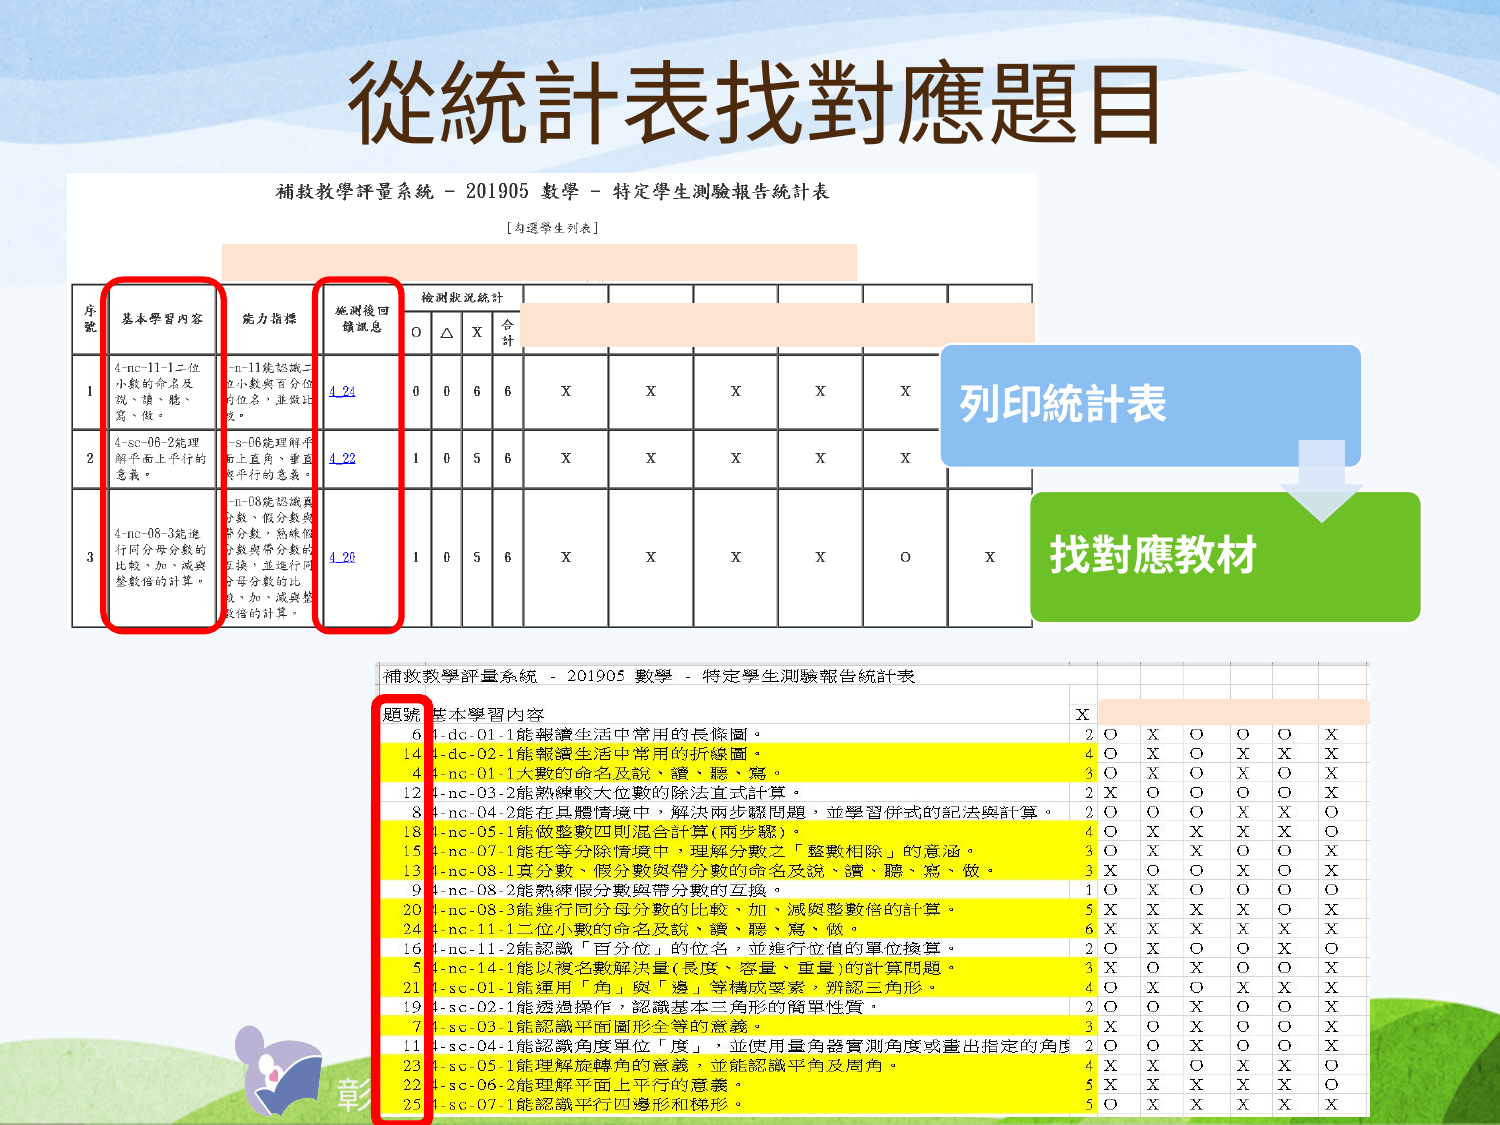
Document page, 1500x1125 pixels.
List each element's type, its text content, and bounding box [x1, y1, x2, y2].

picture [0, 0, 1500, 1125]
text_box [318, 628, 398, 633]
text_box [374, 706, 430, 1125]
title 從統計表找對應題目 [140, 34, 1379, 170]
text_box [110, 628, 217, 633]
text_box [939, 345, 1437, 622]
